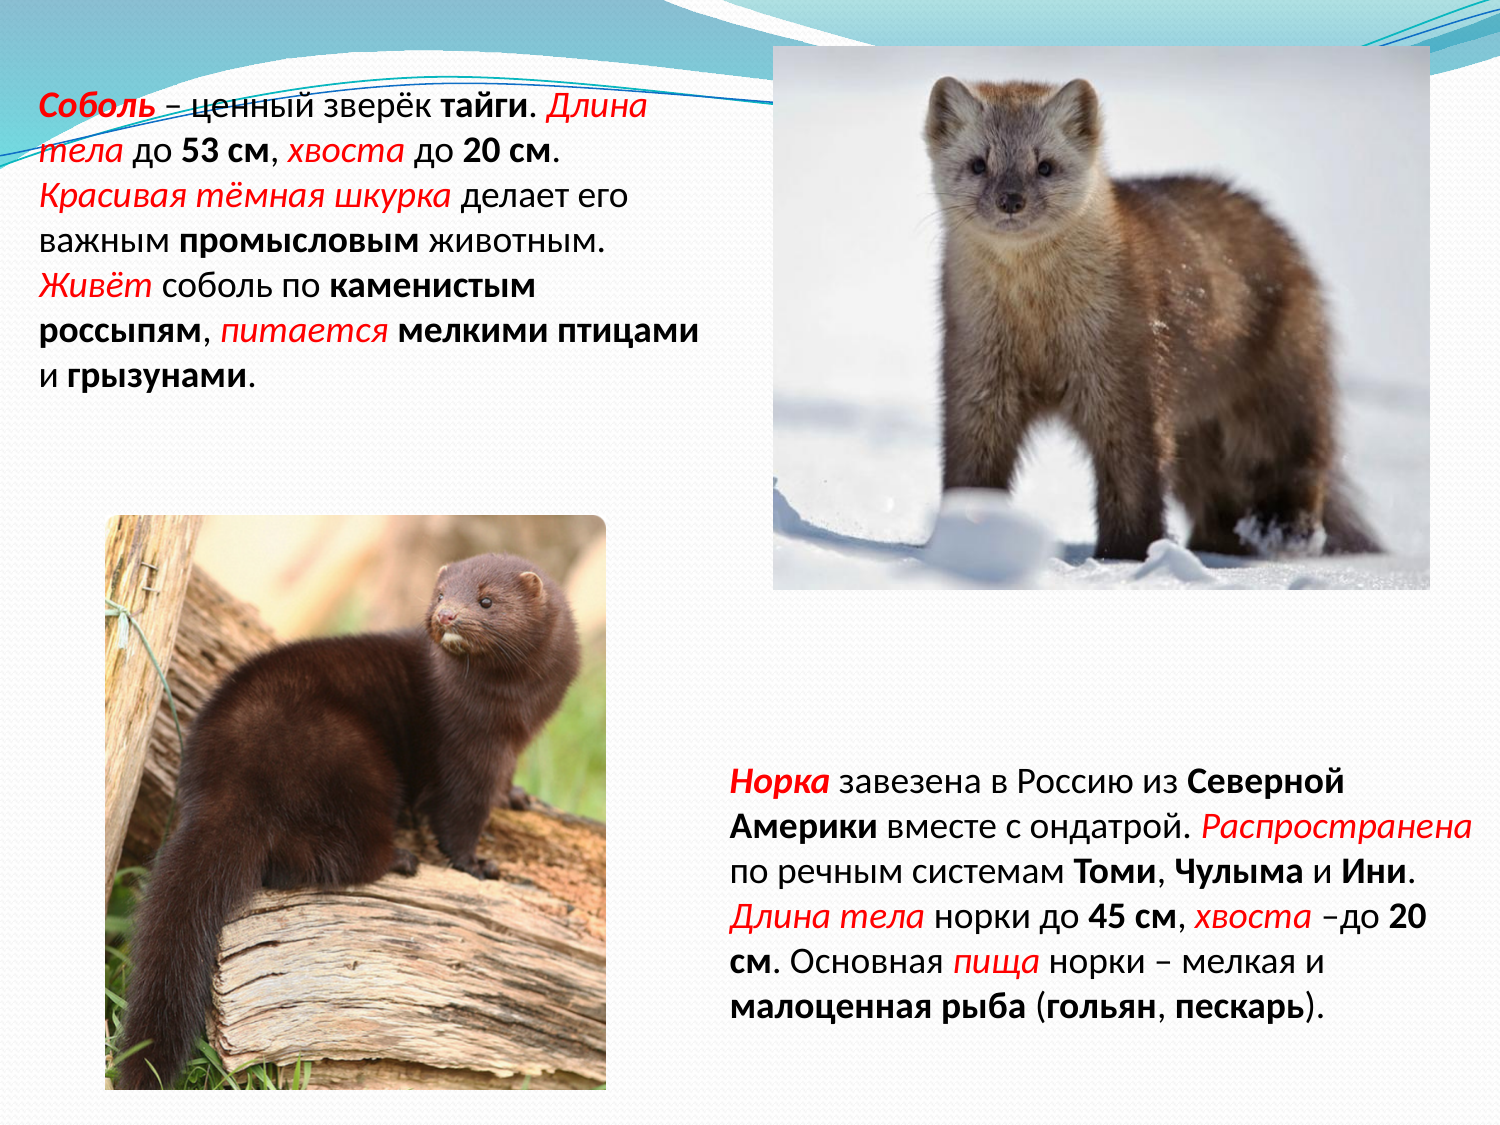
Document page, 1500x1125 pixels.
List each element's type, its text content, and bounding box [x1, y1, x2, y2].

picture [105, 515, 607, 1091]
text_box Норка завезена в Россию из Северной Америки вместе с ондатрой. Распространена по речным системам Томи, Чулыма и Ини. Длина тела норки до 45 см, хвоста –до 20 см. Основная пища норки – мелкая и малоценная рыба (гольян, пескарь). [714, 748, 1500, 1034]
picture [773, 46, 1430, 590]
text_box Соболь – ценный зверёк тайги. Длина тела до 53 см, хвоста до 20 см. Красивая тёмная шкурка делает его важным промысловым животным. Живёт соболь по каменистым россыпям, питается мелкими птицами и грызунами. [23, 71, 733, 402]
